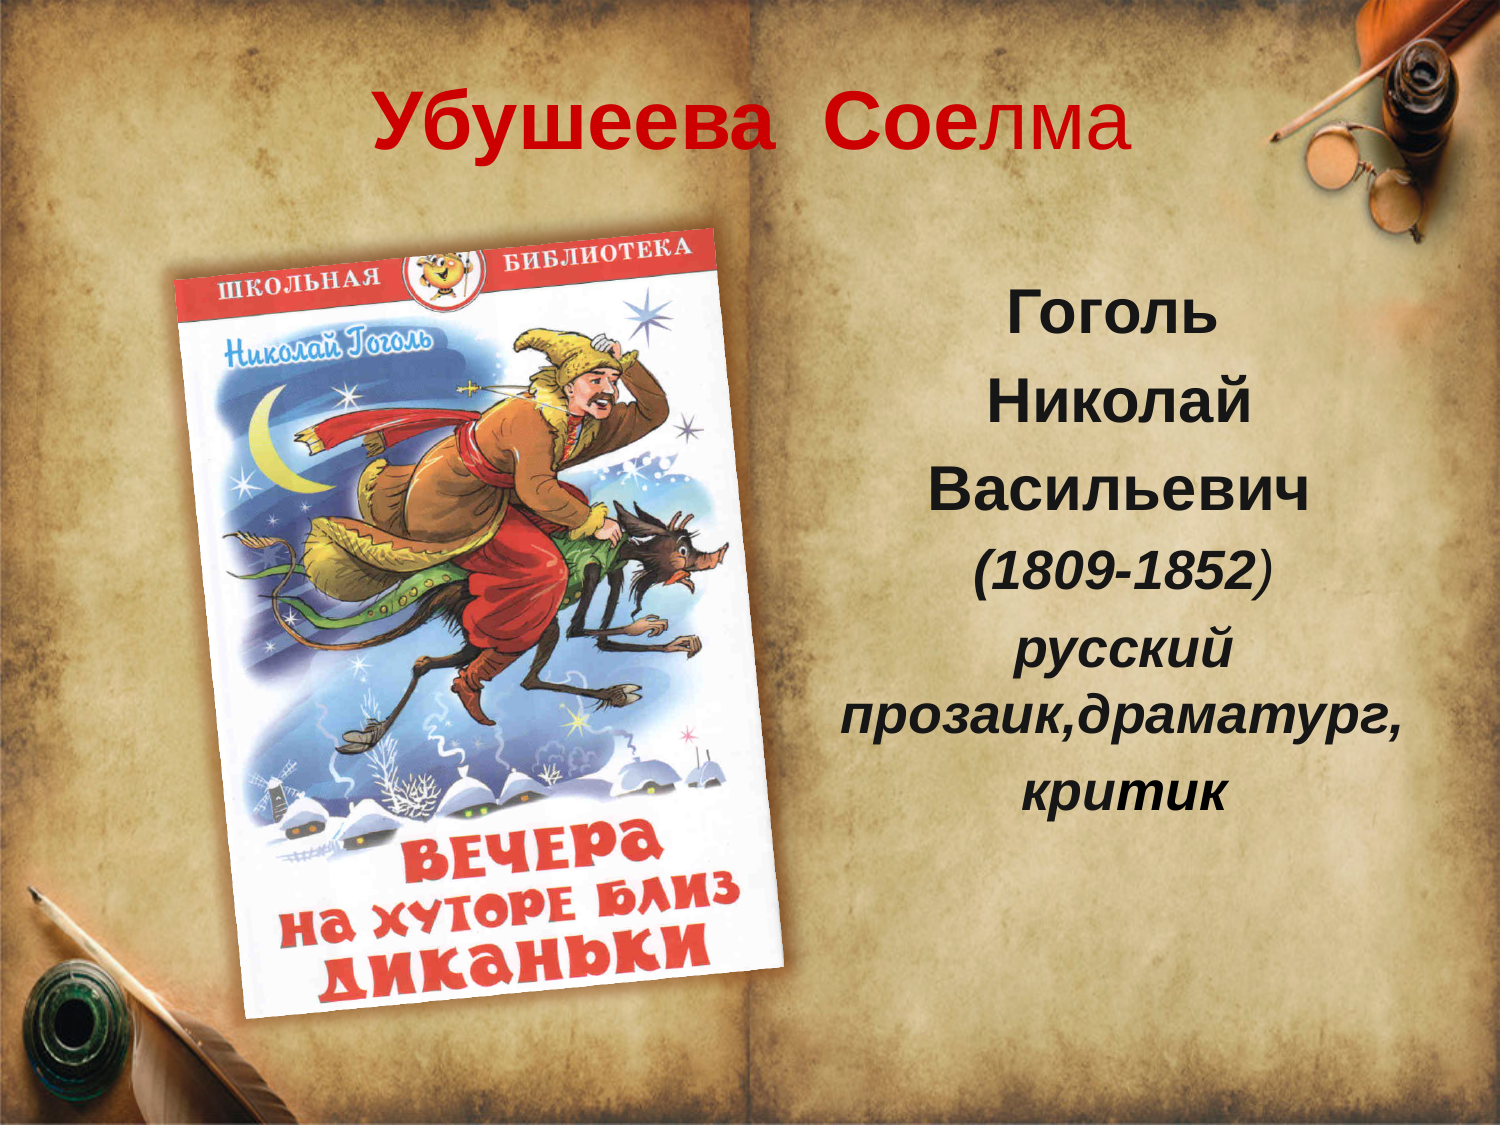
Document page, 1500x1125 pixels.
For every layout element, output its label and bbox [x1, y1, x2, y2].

picture [0, 0, 1500, 1125]
list [207, 251, 750, 995]
